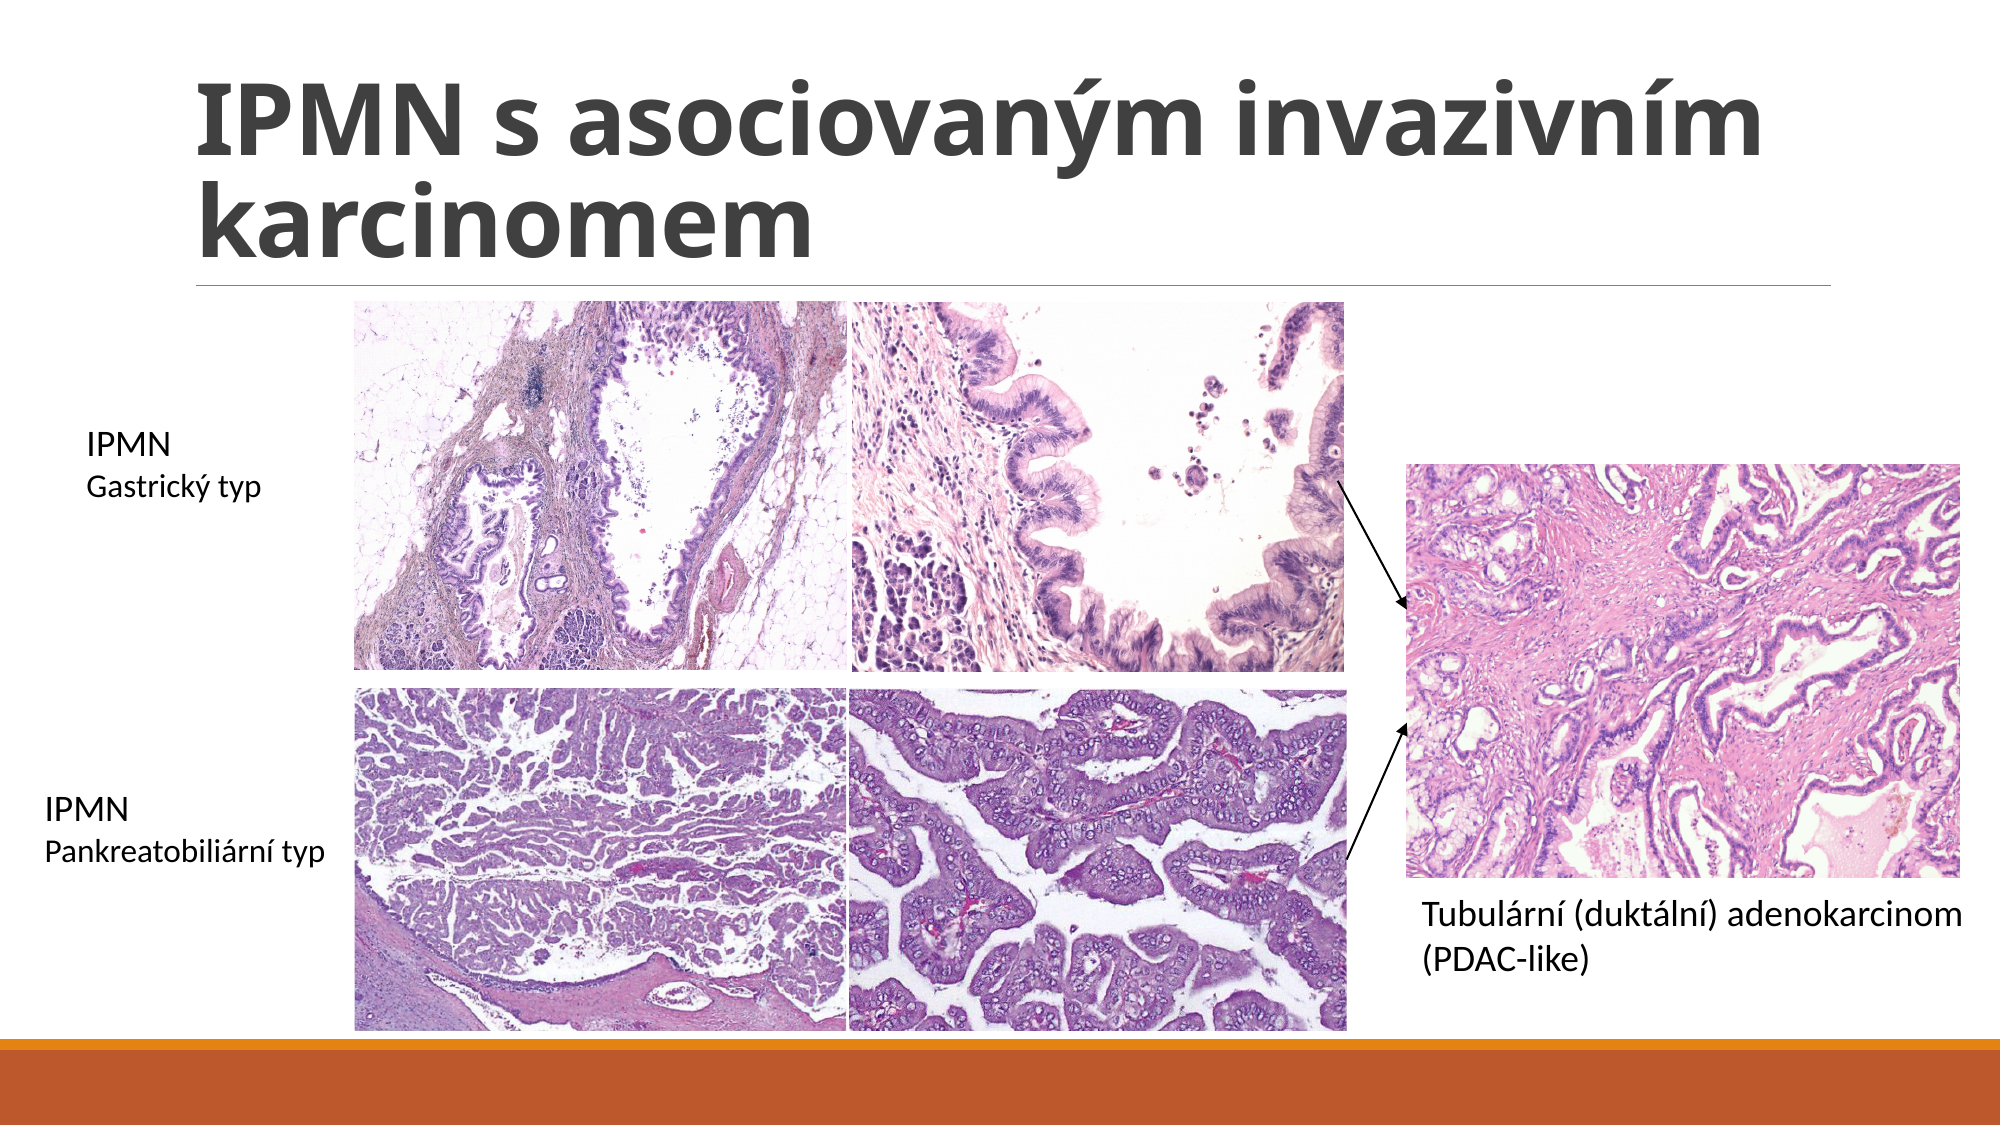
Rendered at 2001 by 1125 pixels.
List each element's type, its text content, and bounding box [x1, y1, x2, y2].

picture [354, 688, 847, 1032]
picture [848, 688, 1348, 1031]
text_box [1346, 722, 1408, 861]
picture [851, 301, 1345, 672]
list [1406, 464, 1960, 879]
picture [354, 300, 847, 671]
title IPMN s asociovaným invazivním karcinomem [180, 47, 1960, 285]
text_box IPMN Gastrický typ [71, 411, 277, 512]
text_box IPMN Pankreatobiliární typ [29, 776, 341, 877]
text_box Tubulární (duktální) adenokarcinom (PDAC-like) [1406, 881, 2000, 986]
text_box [1337, 480, 1408, 611]
